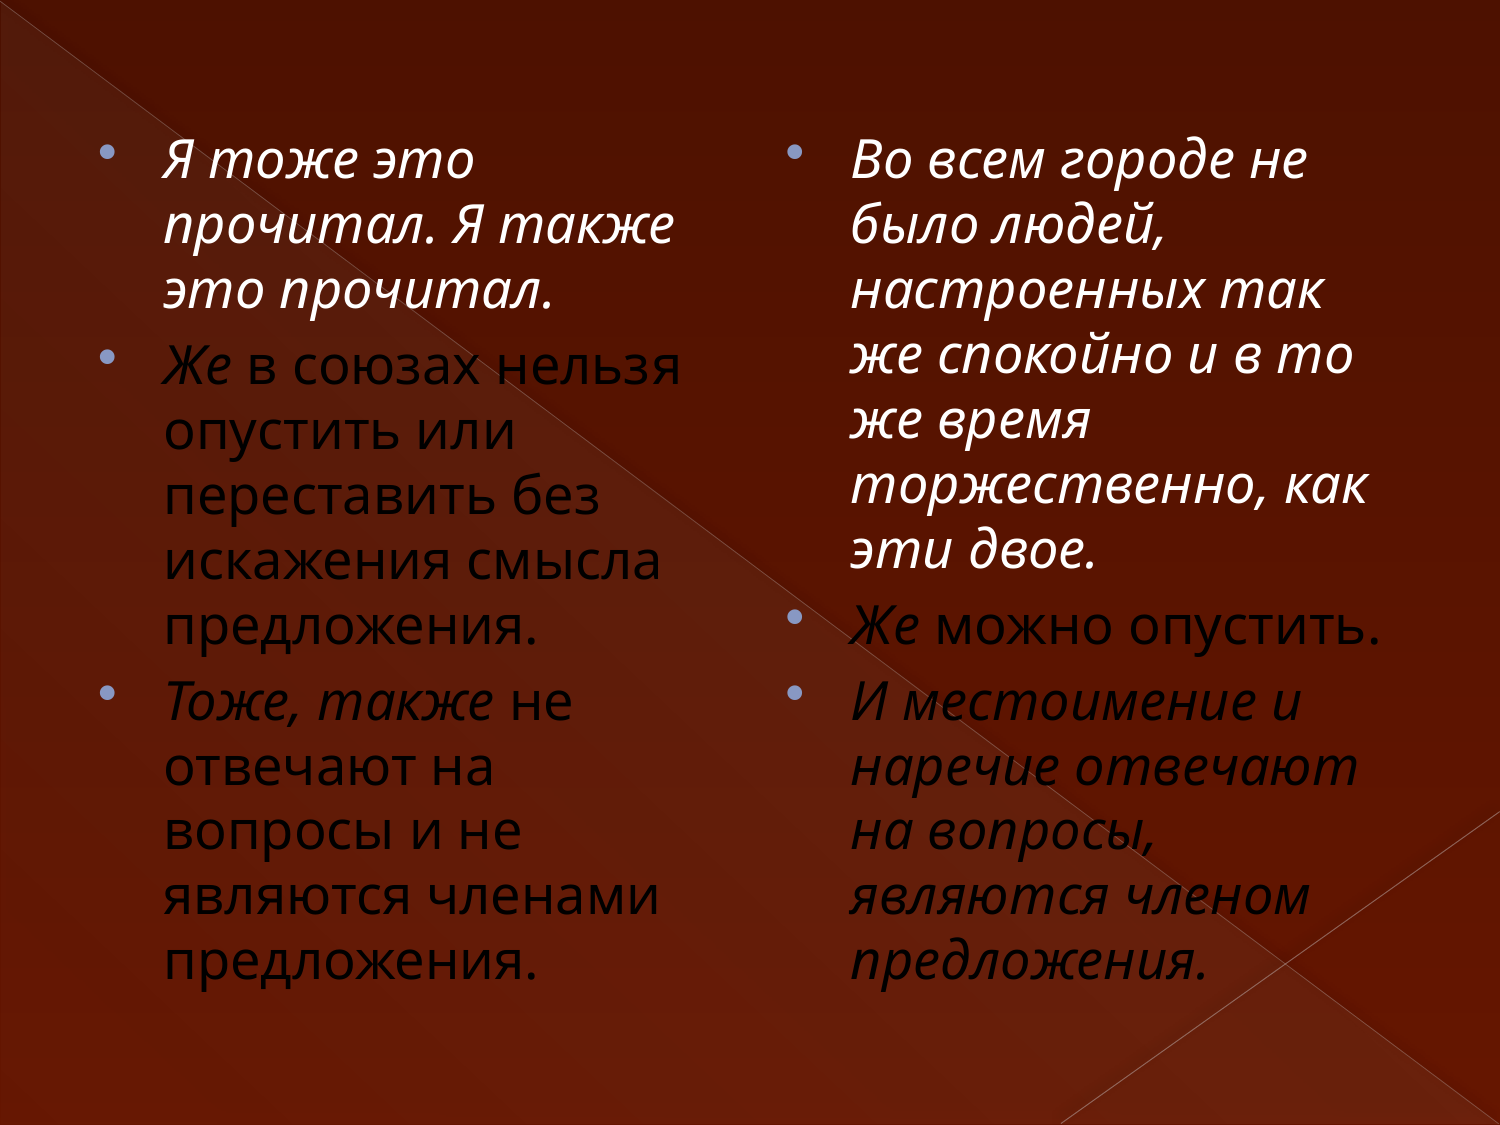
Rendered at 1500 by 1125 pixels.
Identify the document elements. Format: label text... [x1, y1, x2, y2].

list Во всем городе не было людей, настроенных так же спокойно и в то же время торжественно, как эти двое. Же можно опустить. И местоимение и наречие отвечают на вопросы, являются членом предложения. [762, 117, 1425, 1025]
list Я тоже это прочитал. Я также это прочитал. Же в союзах нельзя опустить или переставить без искажения смысла предложения. Тоже, также не отвечают на вопросы и не являются членами предложения. [75, 117, 738, 1025]
